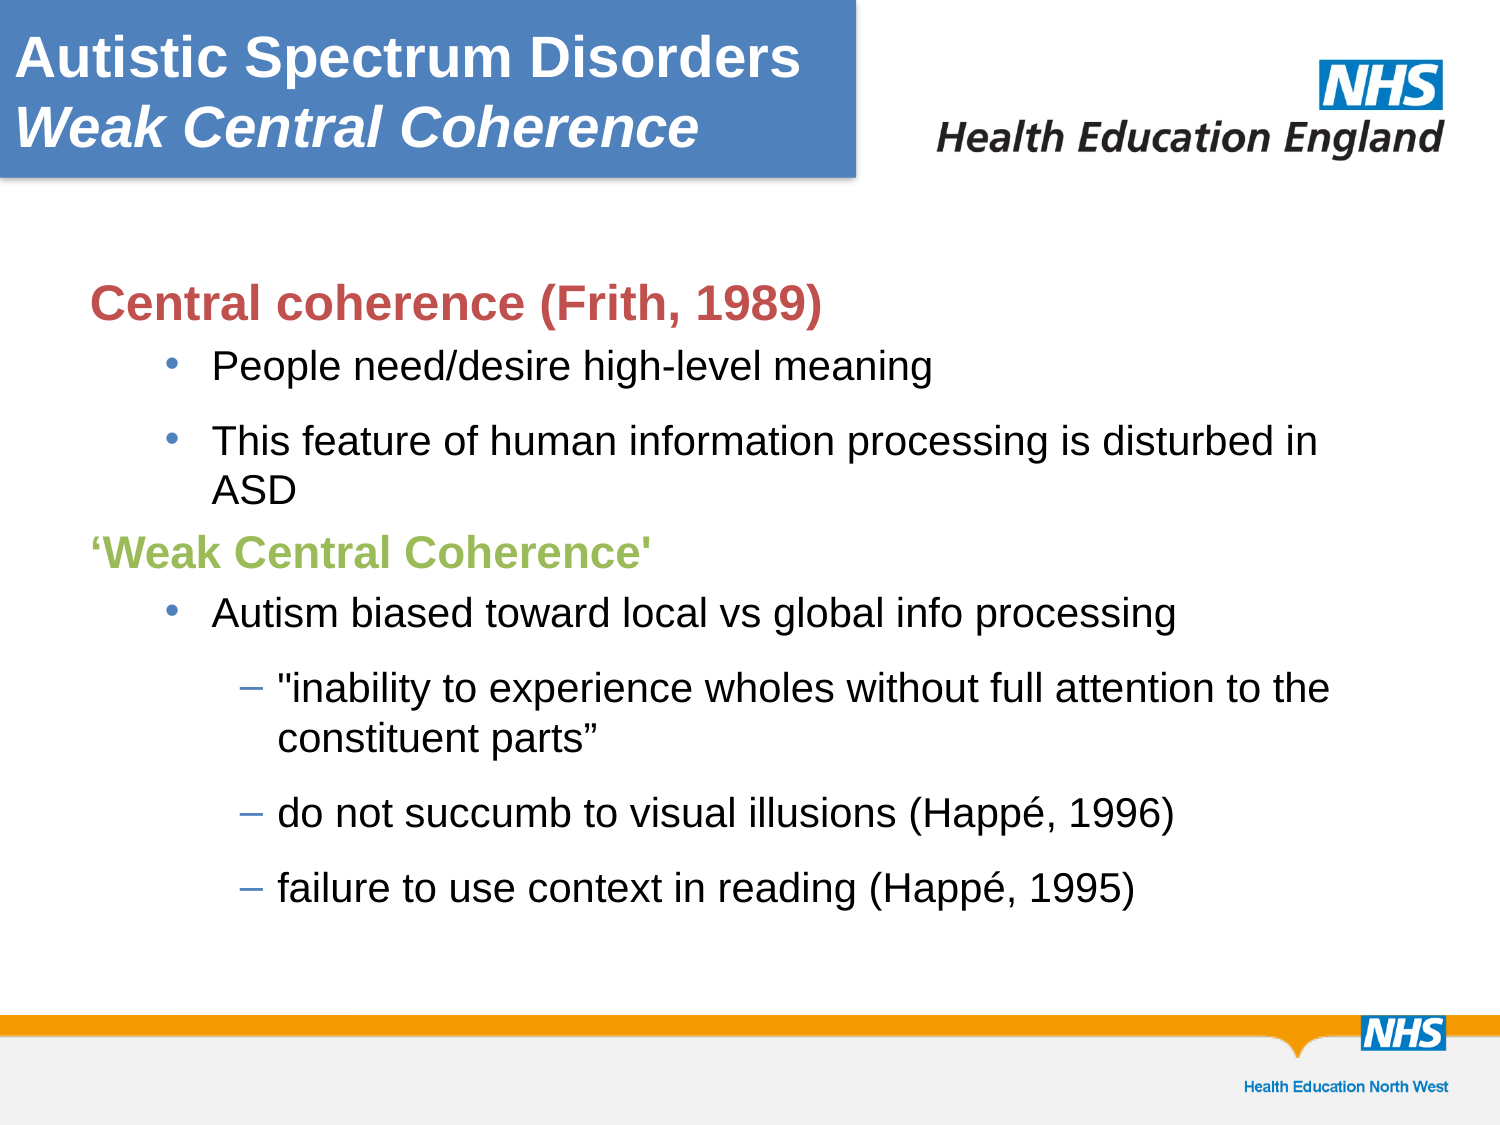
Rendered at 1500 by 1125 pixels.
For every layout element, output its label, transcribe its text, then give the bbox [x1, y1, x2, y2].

picture [936, 59, 1445, 161]
text_box Autistic Spectrum Disorders Weak Central Coherence [0, 0, 857, 178]
picture [791, 1004, 1463, 1106]
list Central coherence (Frith, 1989) People need/desire high-level meaning This feature of human information processing is disturbed in ASD ‘Weak Central Coherence' Autism biased toward local vs global info processing "inability to experience wholes without full attention to the constituent parts” do not succumb to visual illusions (Happé, 1996) failure to use context in reading (Happé, 1995) [75, 262, 1389, 1005]
